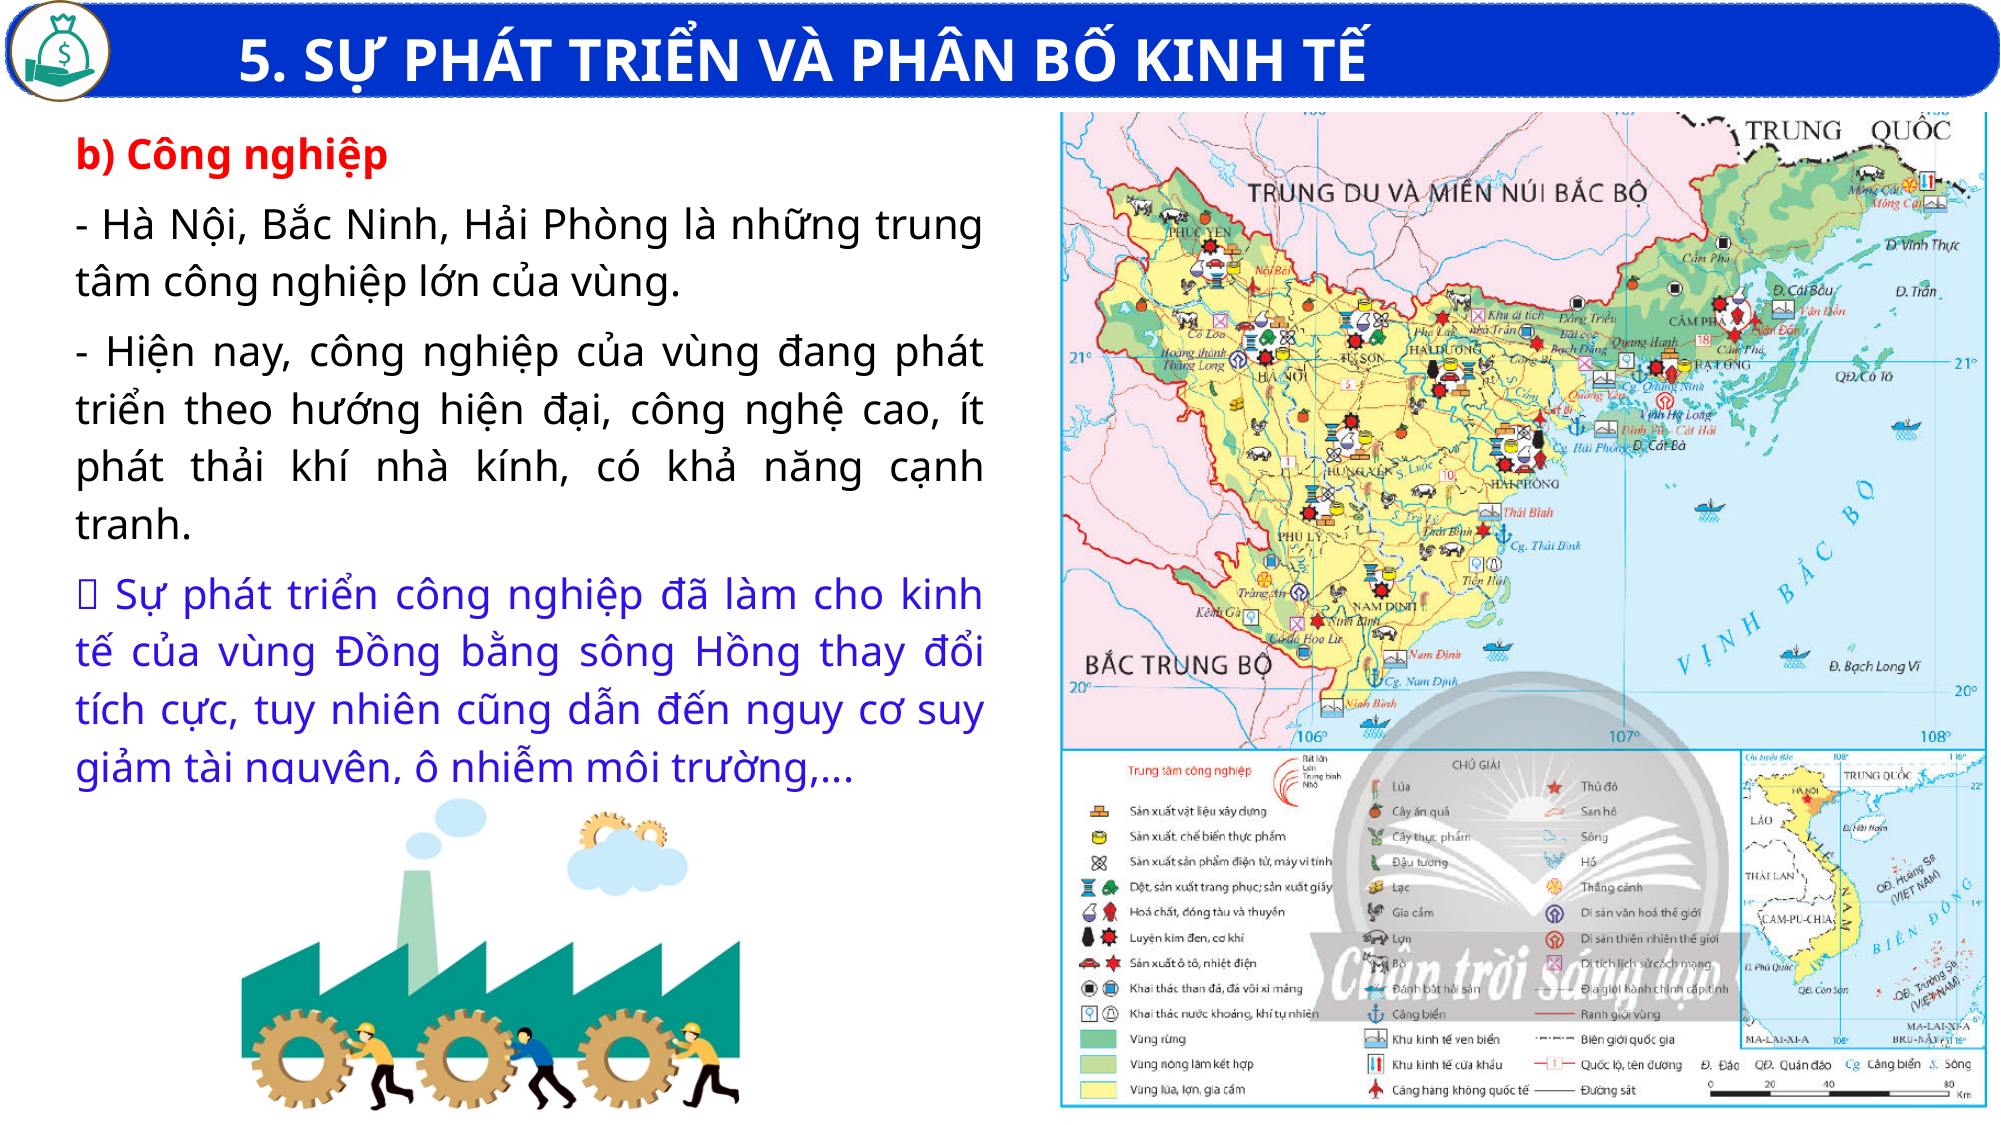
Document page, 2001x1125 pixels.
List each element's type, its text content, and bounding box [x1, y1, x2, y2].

picture [234, 784, 751, 1122]
picture [1056, 112, 1987, 1111]
picture [1063, 112, 1984, 1105]
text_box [5, 0, 2000, 102]
text_box b) Công nghiệp - Hà Nội, Bắc Ninh, Hải Phòng là những trung tâm công nghiệp lớn của vùng. - Hiện nay, công nghiệp của vùng đang phát triển theo hướng hiện đại, công nghệ cao, ít phát thải khí nhà kính, có khả năng cạnh tranh.  Sự phát triển công nghiệp đã làm cho kinh tế của vùng Đồng bằng sông Hồng thay đổi tích cực, tuy nhiên cũng dẫn đến nguy cơ suy giảm tài nguyên, ô nhiễm môi trường,... [60, 112, 1000, 798]
